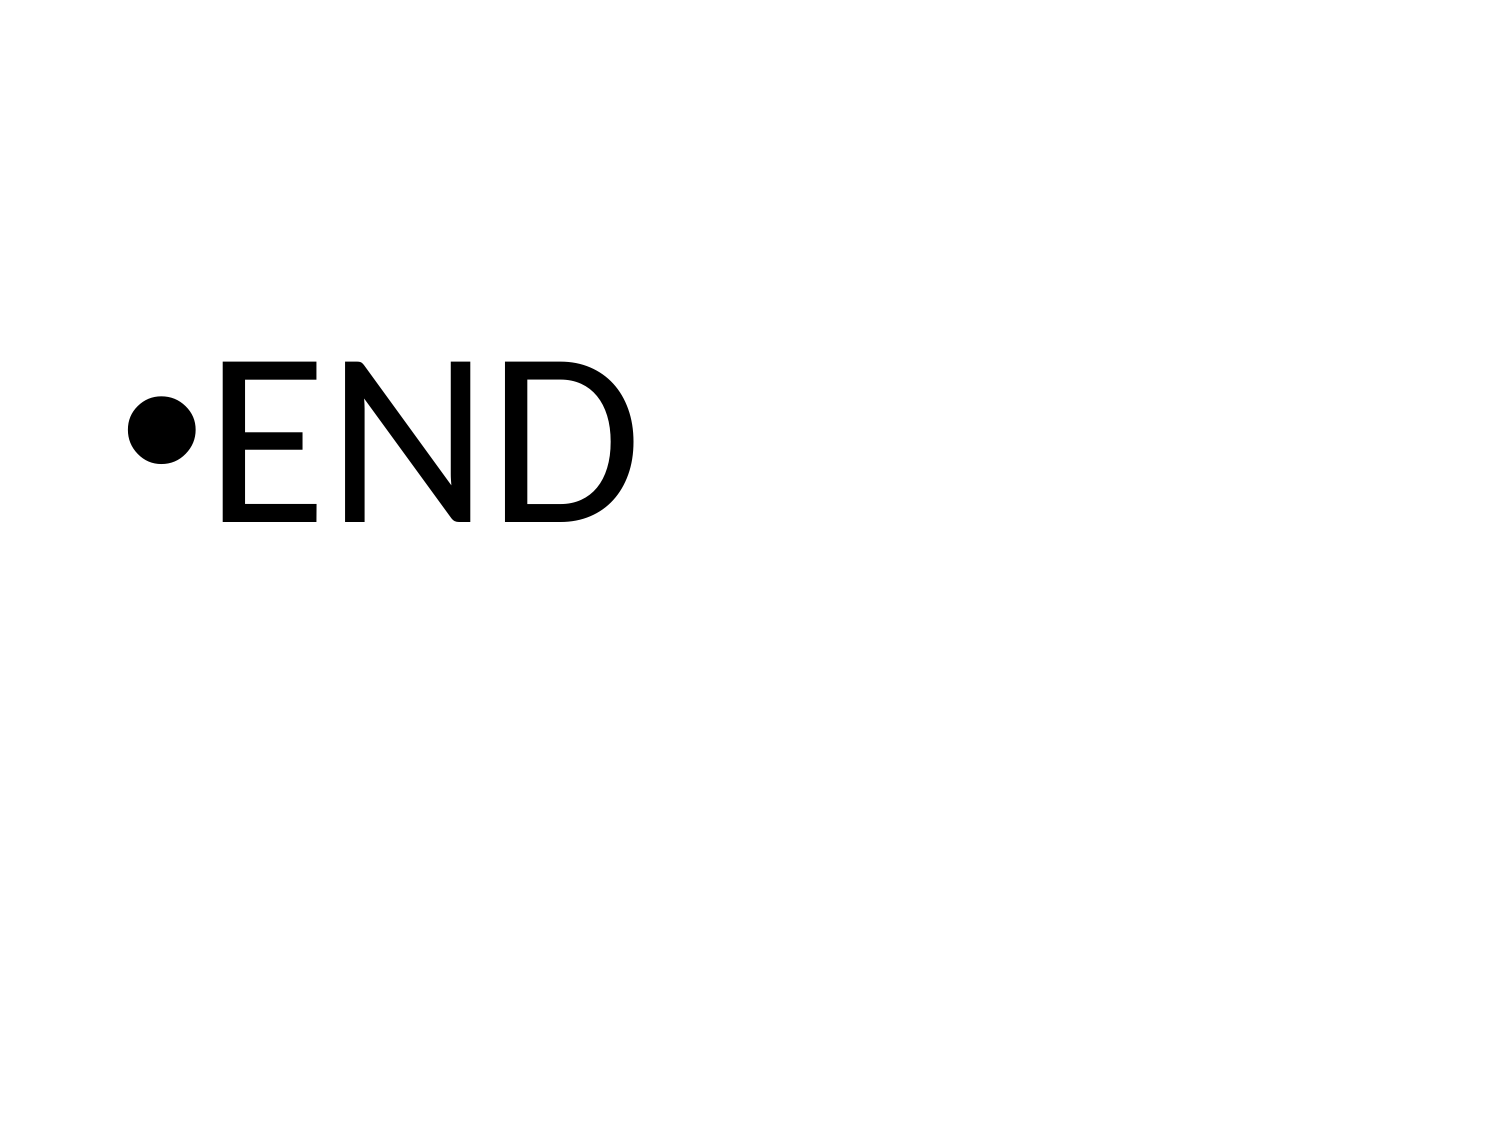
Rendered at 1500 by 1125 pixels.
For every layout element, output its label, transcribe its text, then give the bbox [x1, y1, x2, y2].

list END [103, 299, 1397, 1014]
